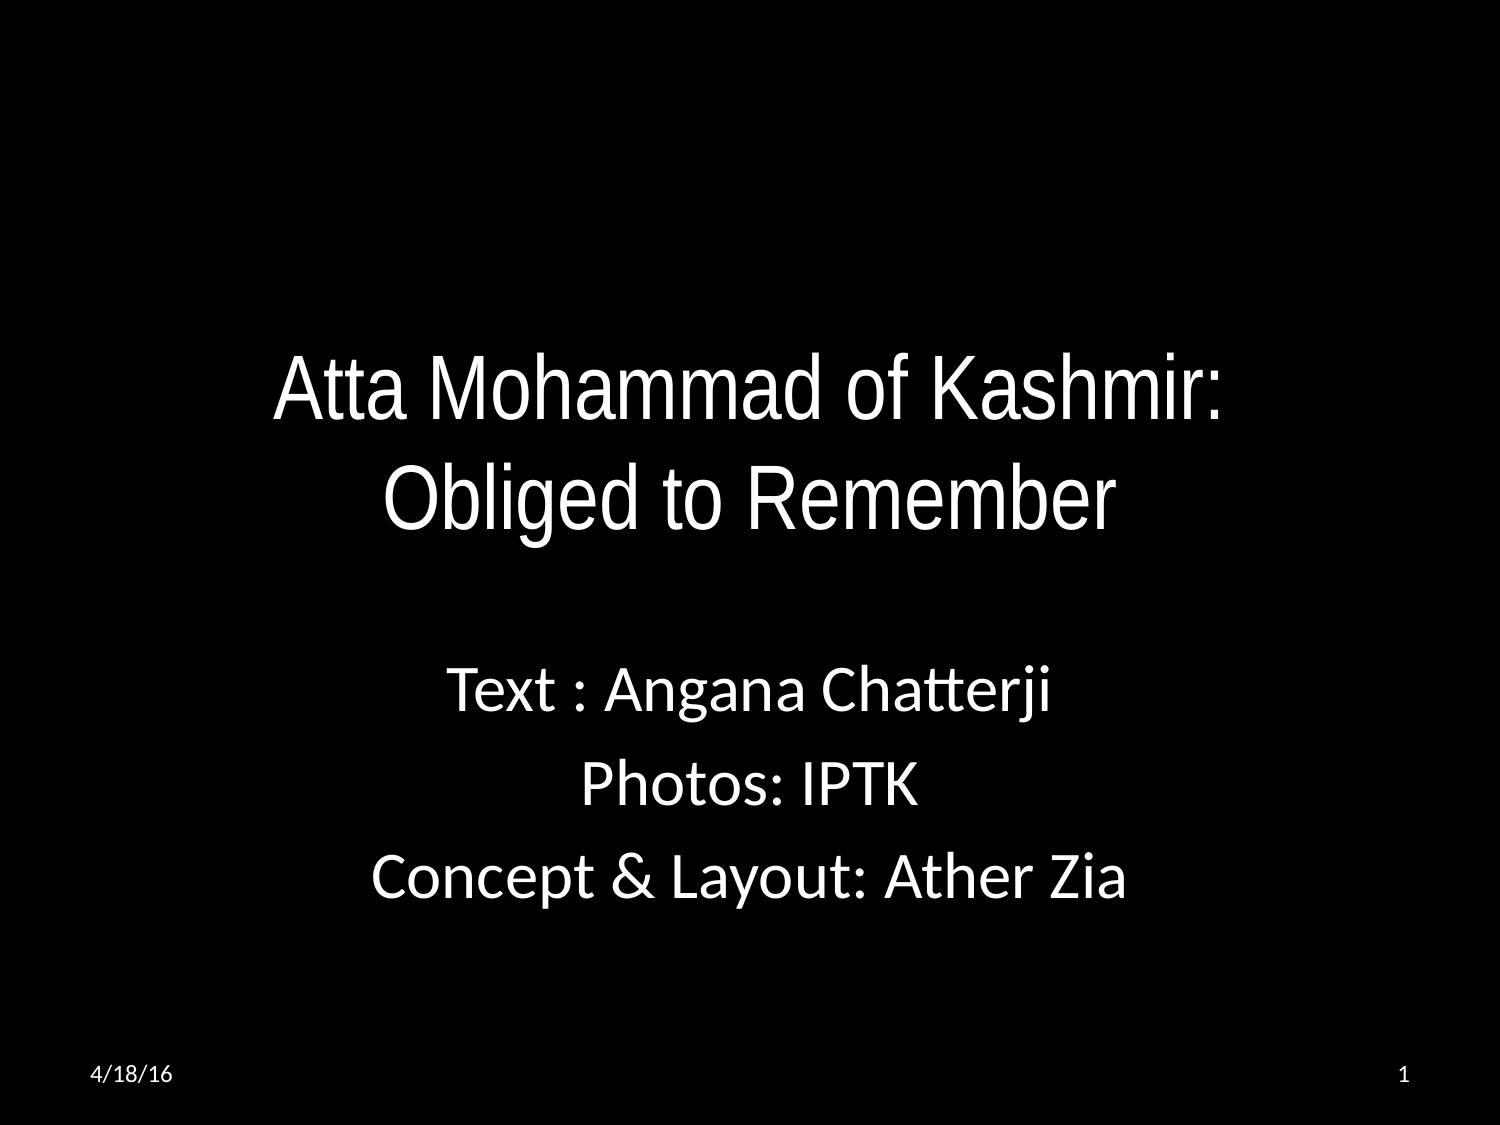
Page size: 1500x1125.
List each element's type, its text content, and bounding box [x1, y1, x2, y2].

slide_number 1 [1074, 1042, 1425, 1103]
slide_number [75, 1042, 425, 1103]
subtitle Text : Angana Chatterji Photos: IPTK Concept & Layout: Ather Zia [225, 637, 1275, 925]
title Atta Mohammad of Kashmir: Obliged to Remember [112, 316, 1388, 558]
